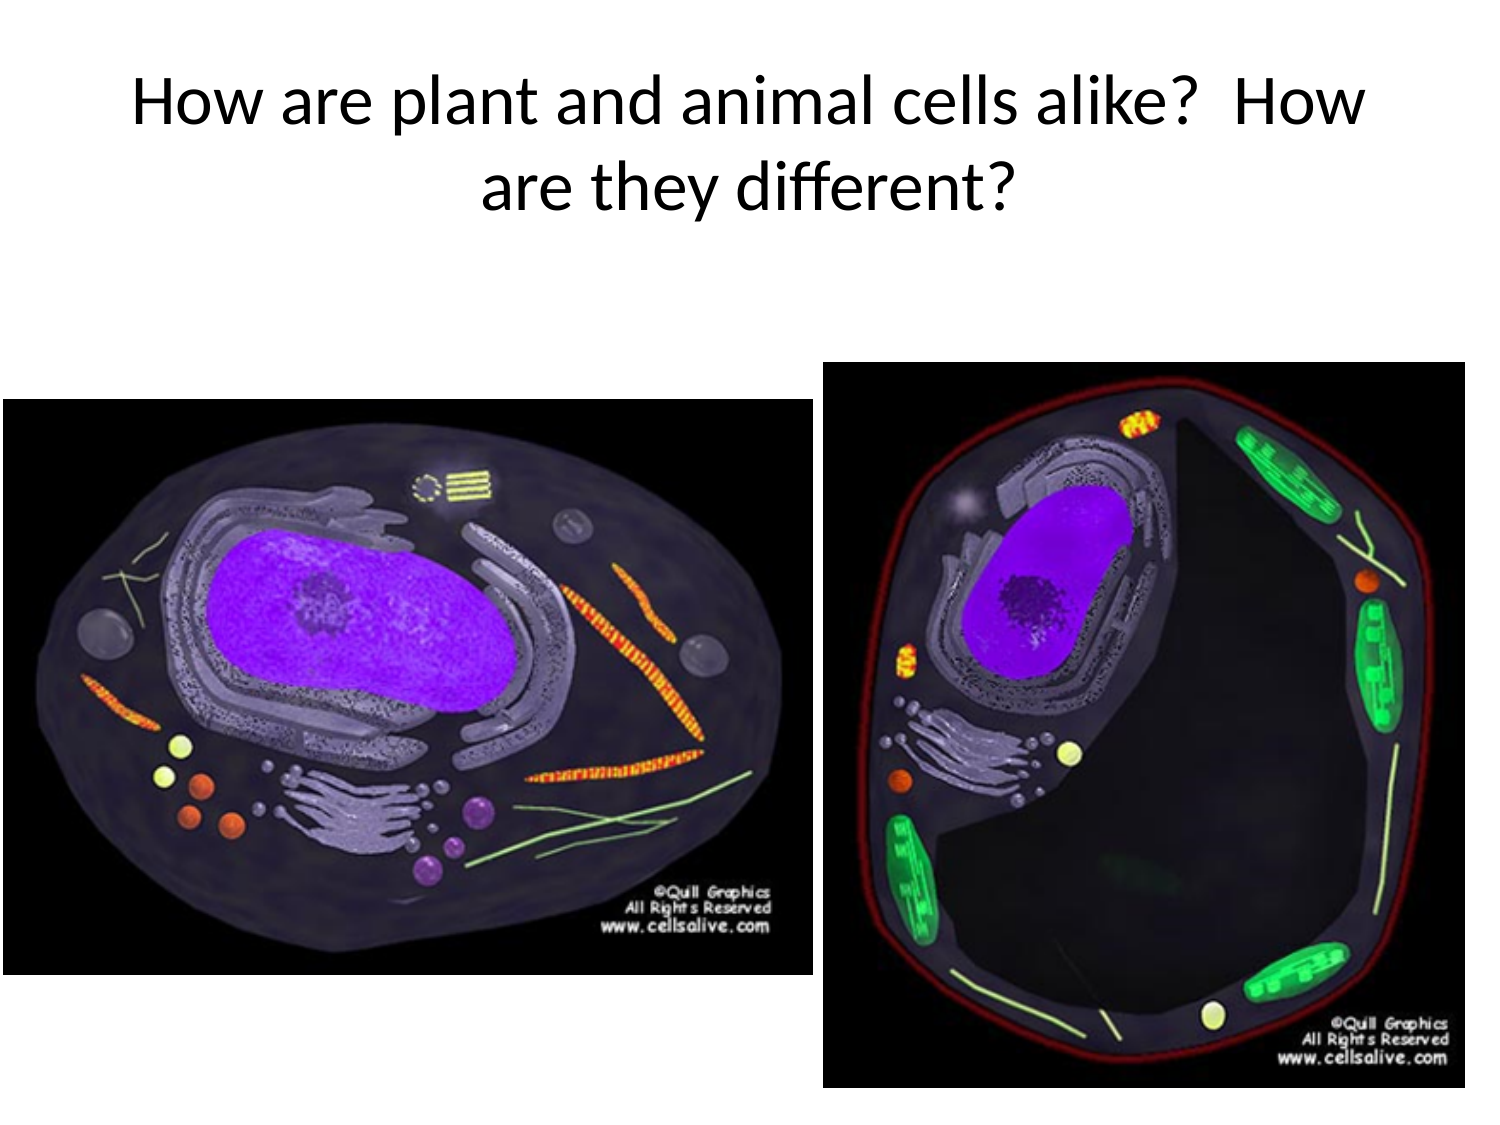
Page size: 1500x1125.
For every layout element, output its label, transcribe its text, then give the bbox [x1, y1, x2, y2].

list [822, 362, 1465, 1088]
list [2, 399, 813, 976]
title How are plant and animal cells alike? How are they different? [75, 45, 1425, 233]
